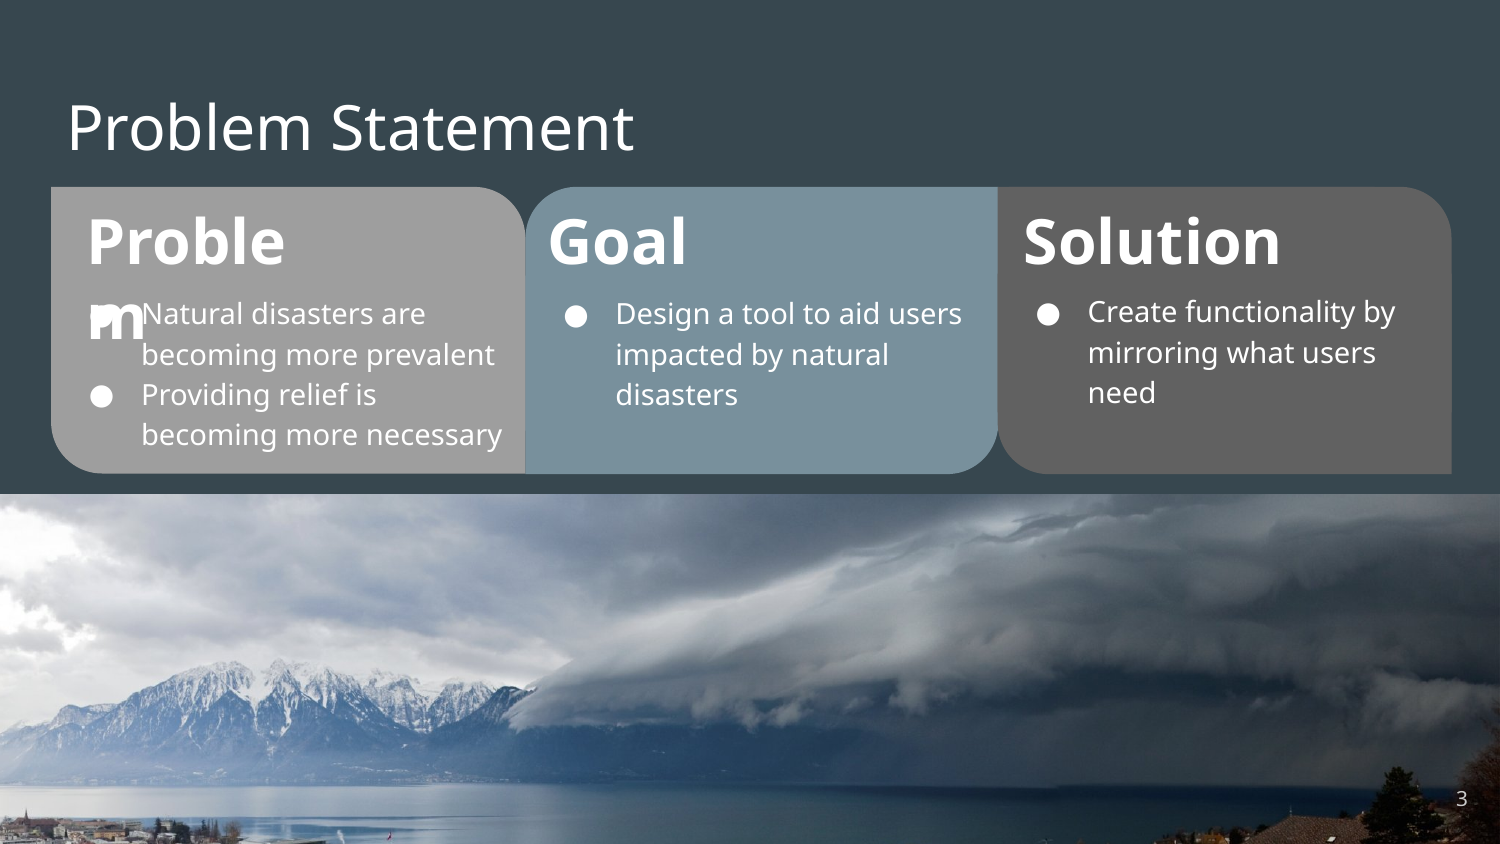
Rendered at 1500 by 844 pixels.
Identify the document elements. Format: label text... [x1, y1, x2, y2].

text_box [50, 186, 526, 489]
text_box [997, 186, 1452, 475]
picture [0, 493, 1500, 844]
title Problem Statement [51, 72, 1449, 167]
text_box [526, 186, 996, 475]
